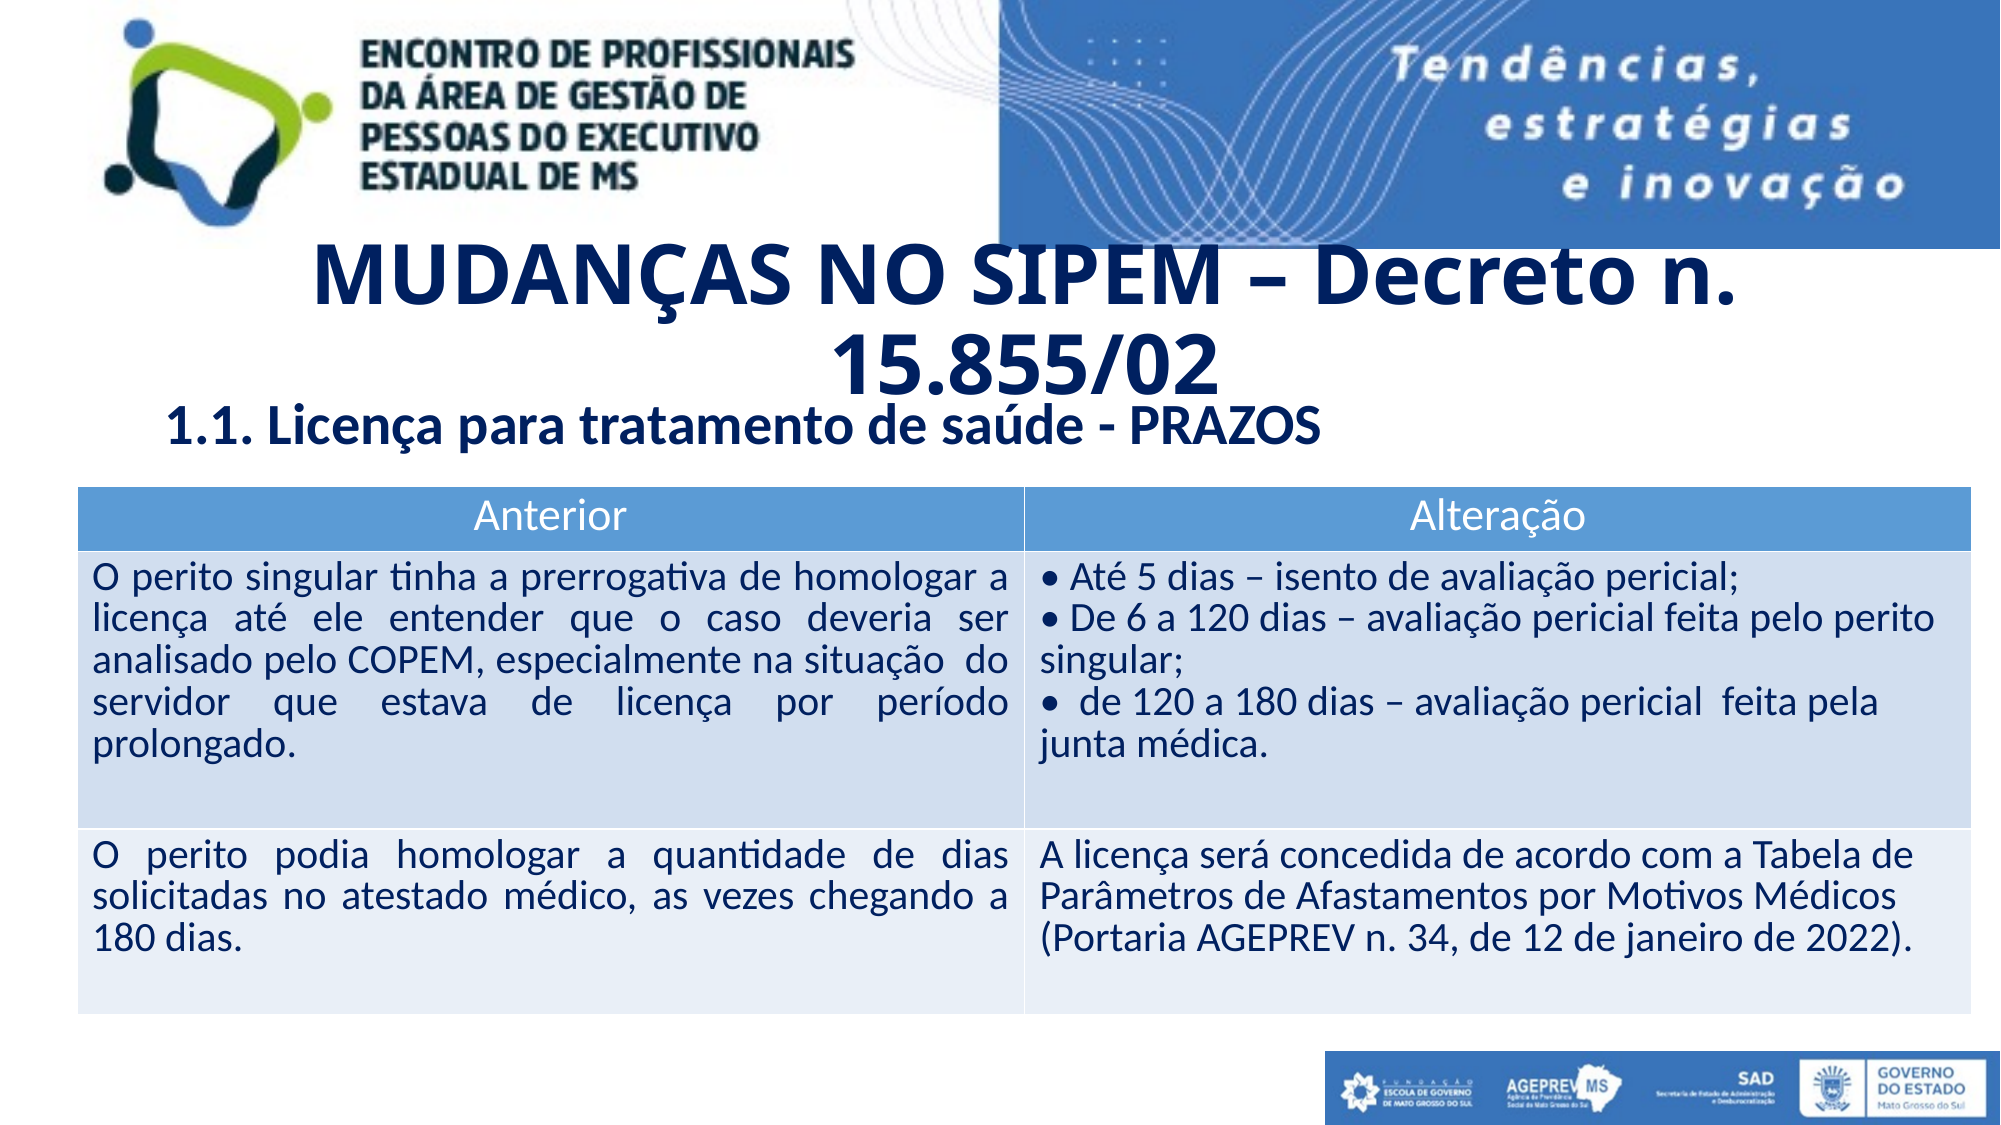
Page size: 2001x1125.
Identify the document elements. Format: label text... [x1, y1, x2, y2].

list 1.1. Licença para tratamento de saúde - PRAZOS [149, 386, 1850, 485]
picture [0, 0, 2000, 249]
table_cell • Até 5 dias – isento de avaliação pericial; • De 6 a 120 dias – avaliação pericial feita pelo perito singular; • de 120 a 180 dias – avaliação pericial feita pela junta médica. [1025, 552, 1971, 828]
table_header Alteração [1025, 487, 1971, 551]
table_cell O perito singular tinha a prerrogativa de homologar a licença até ele entender que o caso deveria ser analisado pelo COPEM, especialmente na situação do servidor que estava de licença por período prolongado. [78, 552, 1024, 828]
title MUDANÇAS NO SIPEM – Decreto n. 15.855/02 [149, 258, 1900, 387]
picture [1325, 1051, 2000, 1125]
table_header Anterior [78, 487, 1024, 551]
table_cell O perito podia homologar a quantidade de dias solicitadas no atestado médico, as vezes chegando a 180 dias. [78, 830, 1024, 1014]
table_cell A licença será concedida de acordo com a Tabela de Parâmetros de Afastamentos por Motivos Médicos (Portaria AGEPREV n. 34, de 12 de janeiro de 2022). [1025, 830, 1971, 1014]
